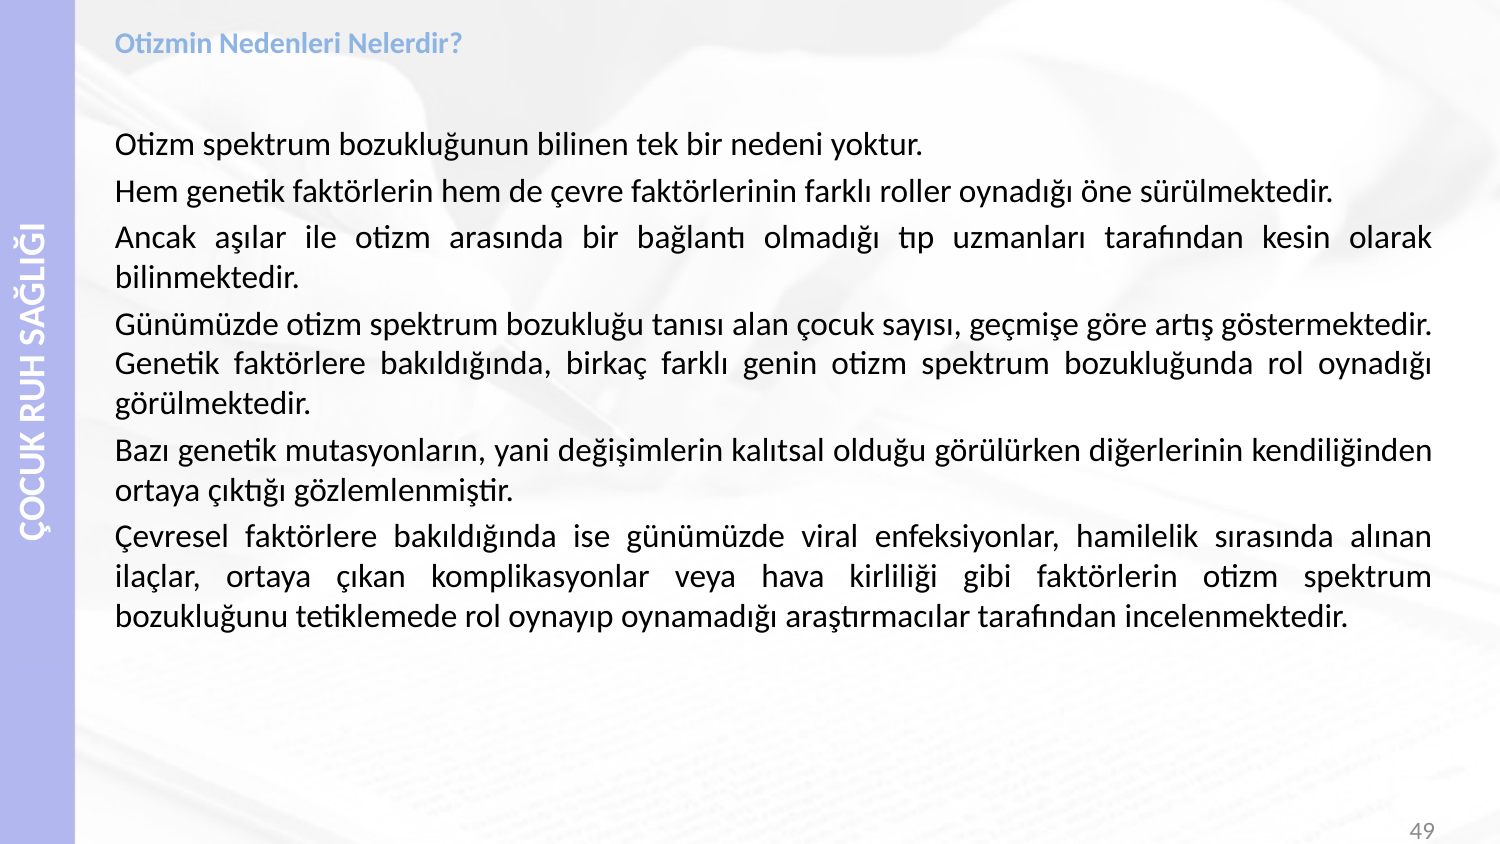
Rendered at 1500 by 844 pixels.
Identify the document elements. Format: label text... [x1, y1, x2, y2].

list Otizm spektrum bozukluğunun bilinen tek bir nedeni yoktur. Hem genetik faktörlerin hem de çevre faktörlerinin farklı roller oynadığı öne sürülmektedir. Ancak aşılar ile otizm arasında bir bağlantı olmadığı tıp uzmanları tarafından kesin olarak bilinmektedir. Günümüzde otizm spektrum bozukluğu tanısı alan çocuk sayısı, geçmişe göre artış göstermektedir. Genetik faktörlere bakıldığında, birkaç farklı genin otizm spektrum bozukluğunda rol oynadığı görülmektedir. Bazı genetik mutasyonların, yani değişimlerin kalıtsal olduğu görülürken diğerlerinin kendiliğinden ortaya çıktığı gözlemlenmiştir. Çevresel faktörlere bakıldığında ise günümüzde viral enfeksiyonlar, hamilelik sırasında alınan ilaçlar, ortaya çıkan komplikasyonlar veya hava kirliliği gibi faktörlerin otizm spektrum bozukluğunu tetiklemede rol oynayıp oynamadığı araştırmacılar tarafından incelenmektedir. [99, 114, 1450, 779]
title Otizmin Nedenleri Nelerdir? [99, 15, 1450, 103]
picture [0, 0, 1500, 844]
